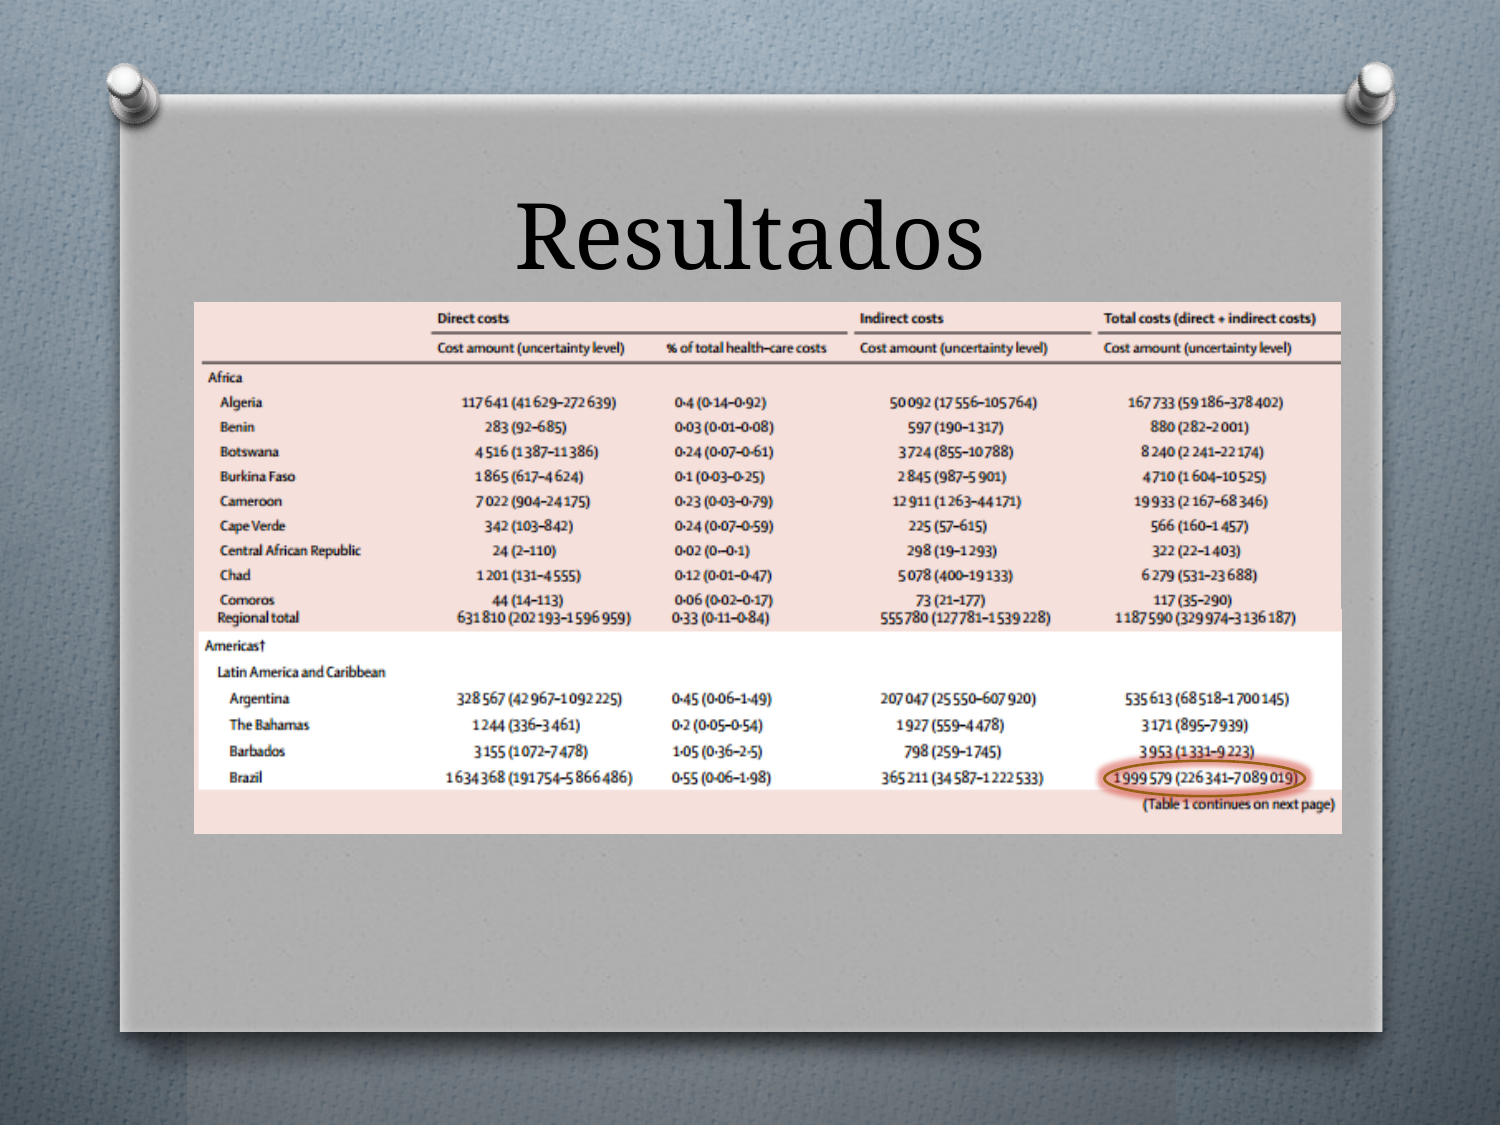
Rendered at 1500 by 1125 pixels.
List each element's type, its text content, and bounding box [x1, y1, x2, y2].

picture [1317, 35, 1439, 156]
picture [75, 29, 198, 153]
title Resultados [179, 134, 1323, 332]
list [194, 302, 1341, 609]
picture [194, 609, 1342, 834]
